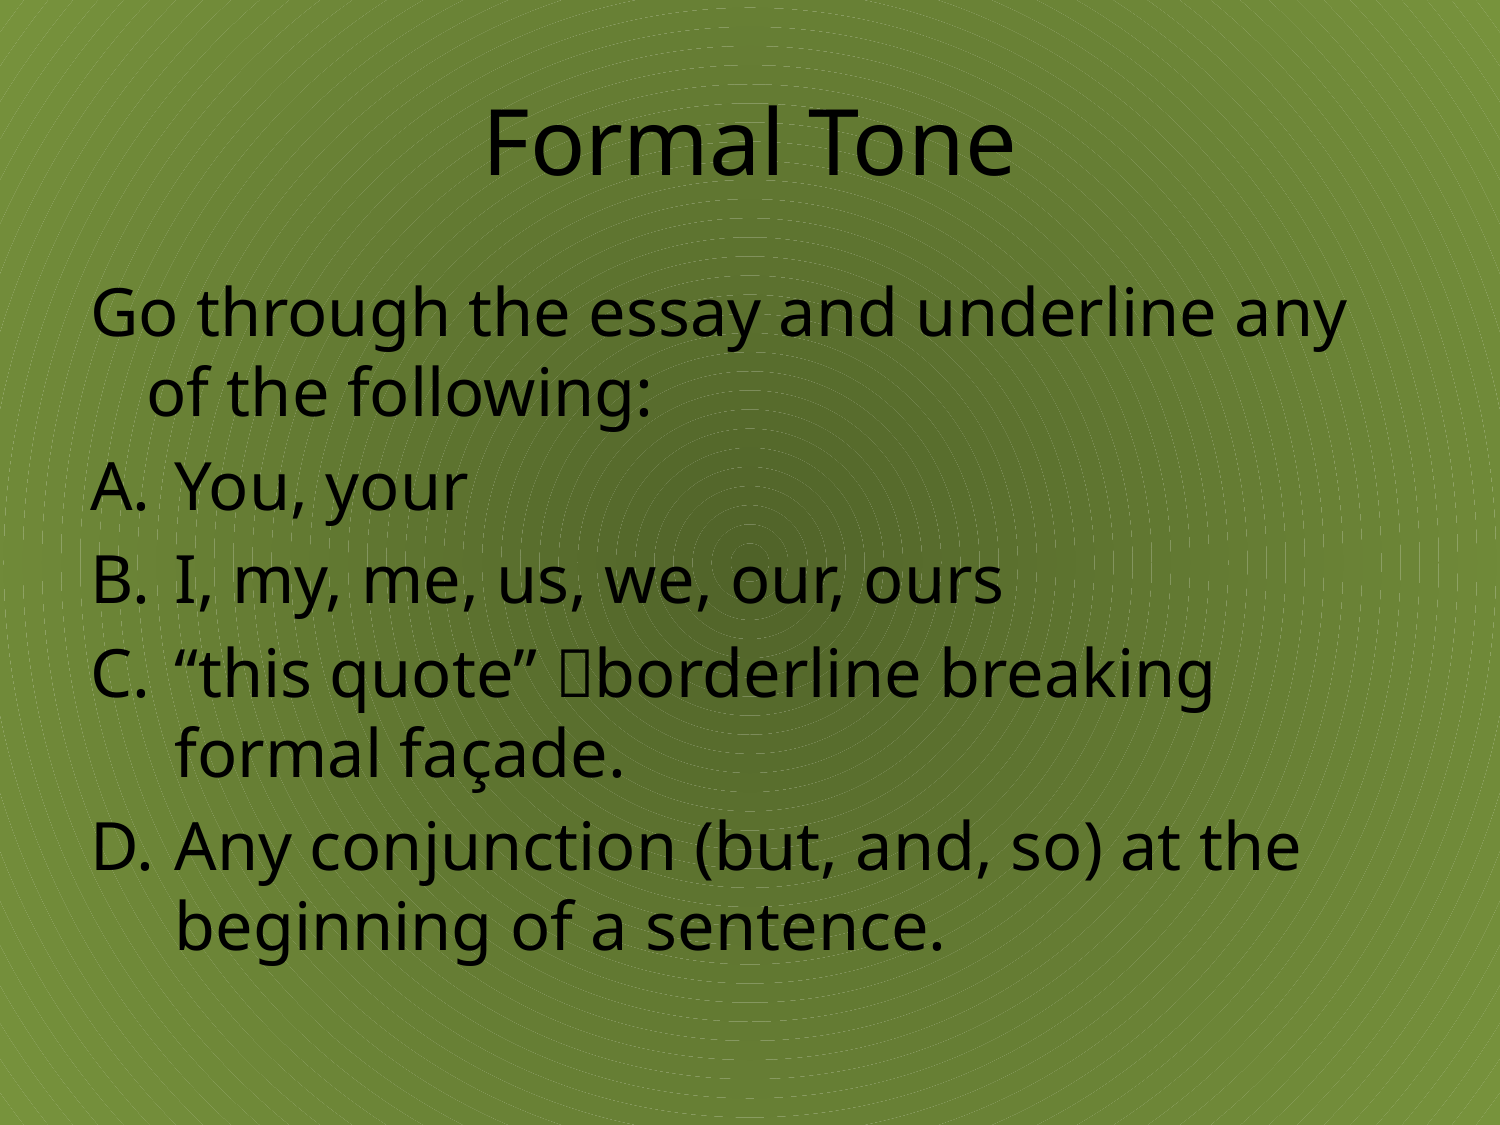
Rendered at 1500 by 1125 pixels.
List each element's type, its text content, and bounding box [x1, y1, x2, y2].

title Formal Tone [75, 45, 1425, 233]
list Go through the essay and underline any of the following: You, your I, my, me, us, we, our, ours “this quote” borderline breaking formal façade. Any conjunction (but, and, so) at the beginning of a sentence. [75, 262, 1425, 1005]
